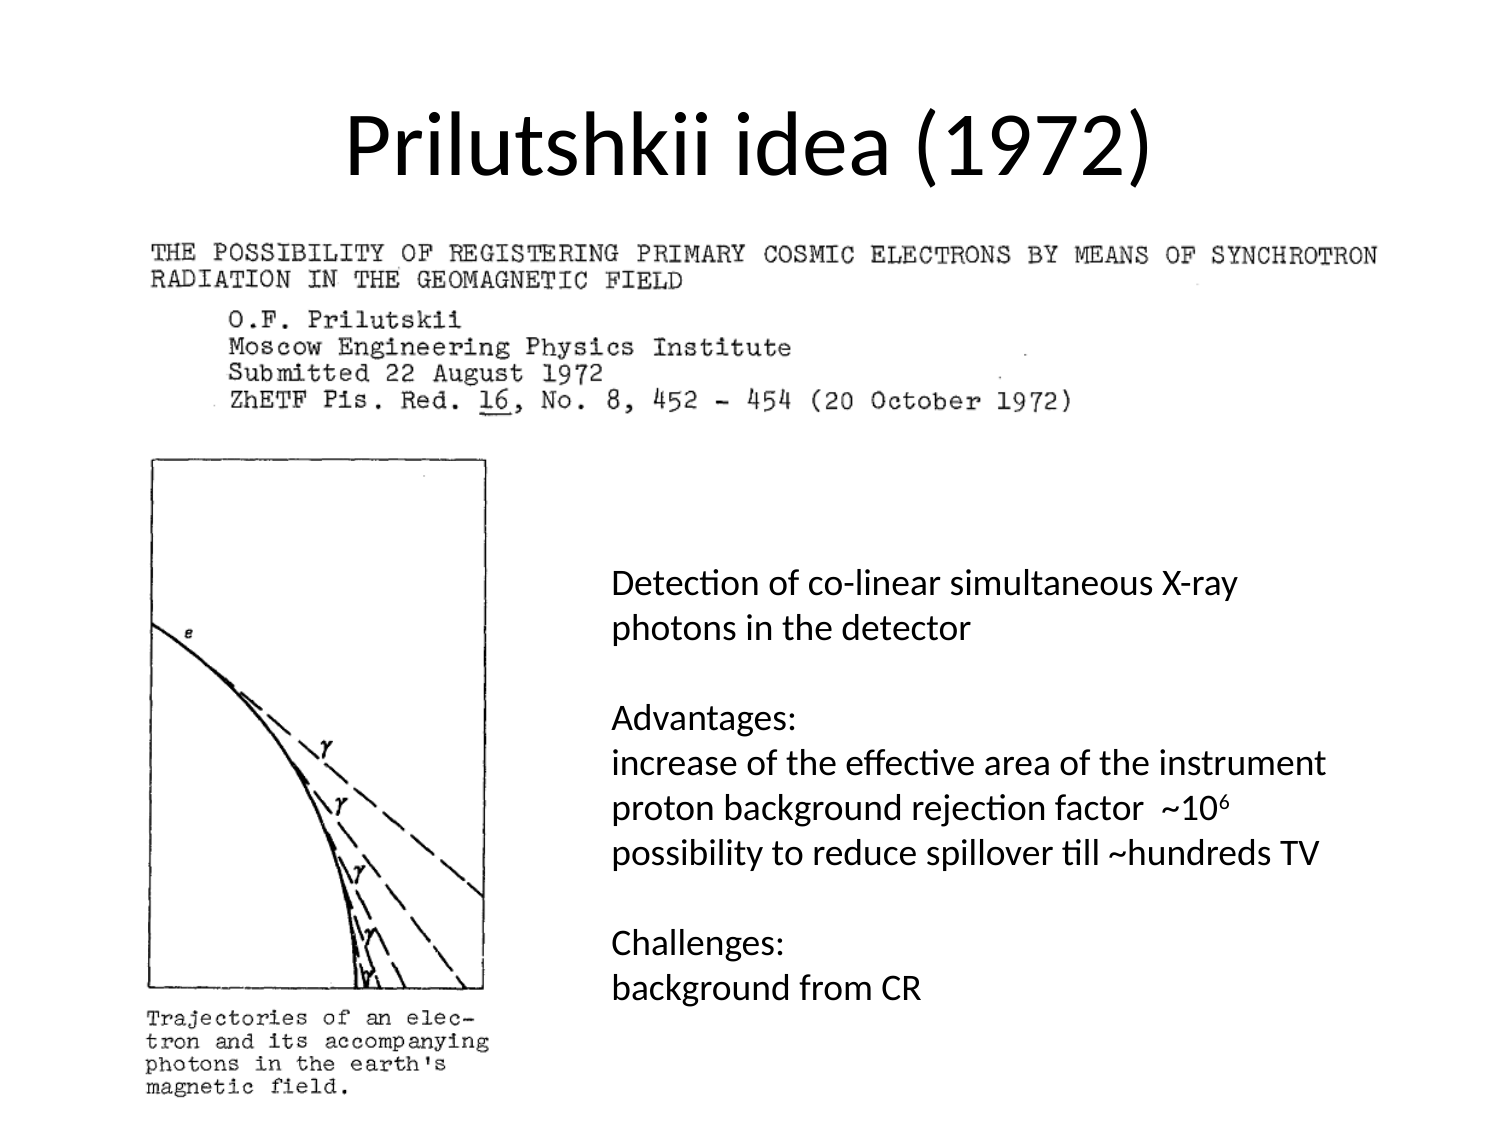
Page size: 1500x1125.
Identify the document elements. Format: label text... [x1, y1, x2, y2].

text_box Detection of co-linear simultaneous X-ray photons in the detector Advantages: increase of the effective area of the instrument proton background rejection factor ~106 possibility to reduce spillover till ~hundreds TV Challenges: background from CR [596, 550, 1347, 1016]
picture [111, 432, 502, 1125]
title Prilutshkii idea (1972) [75, 45, 1425, 233]
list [111, 219, 1436, 423]
